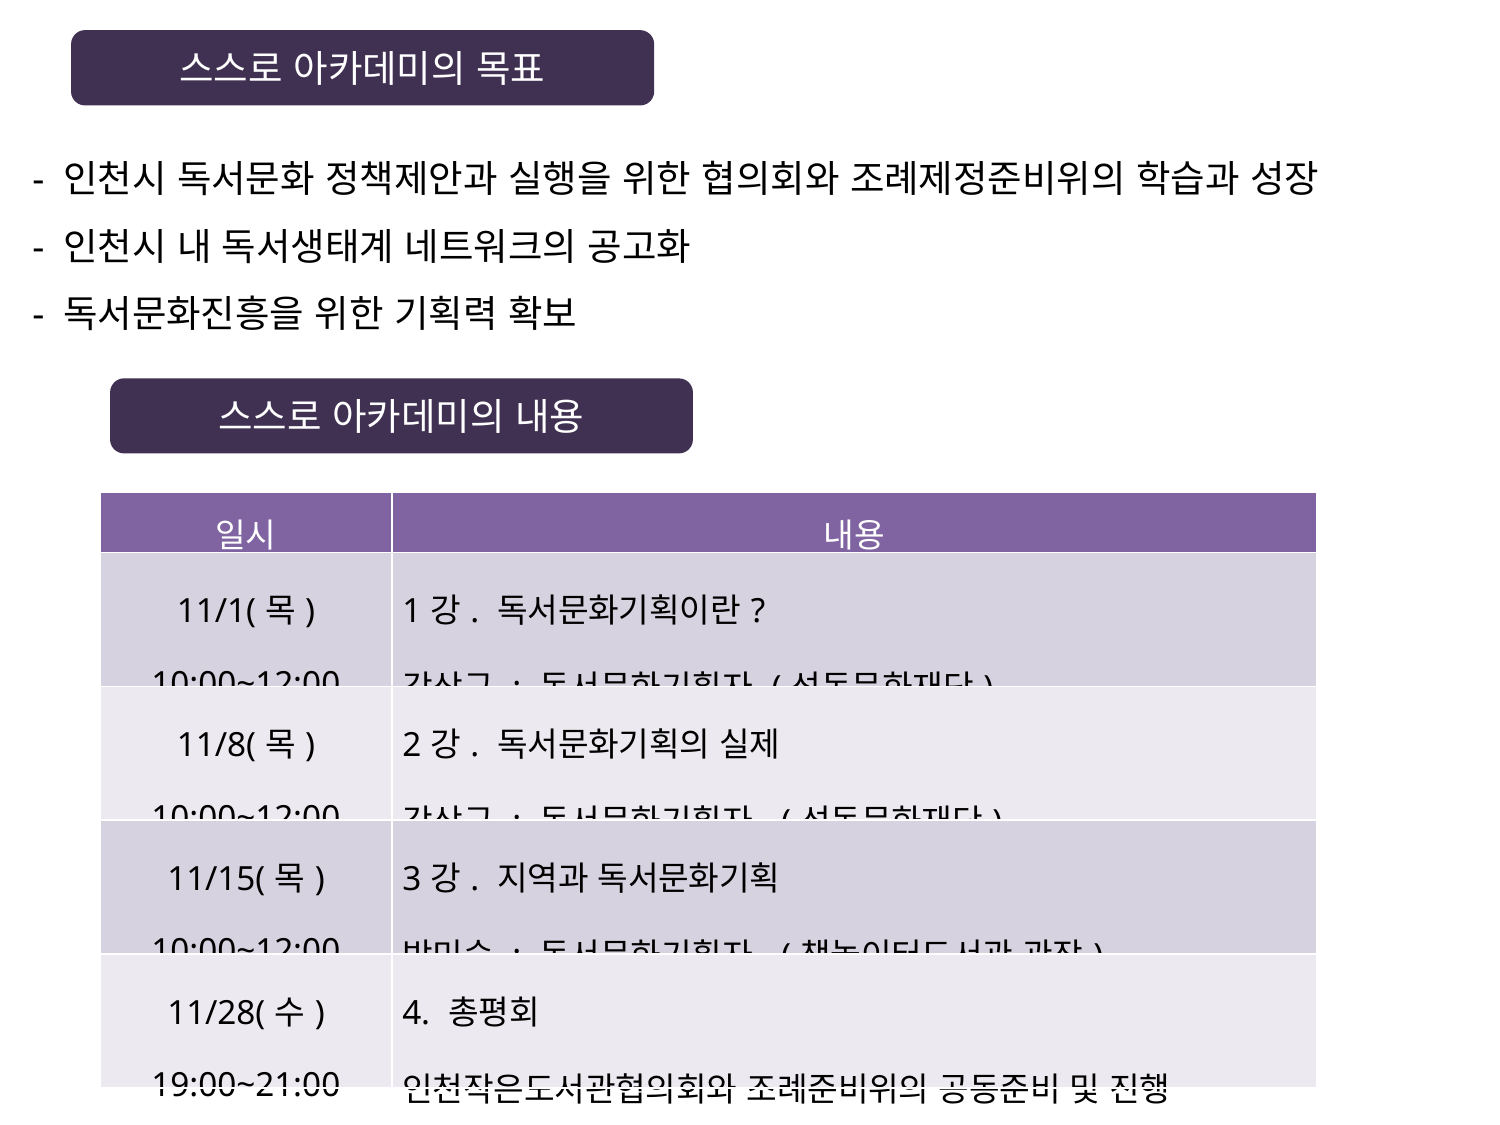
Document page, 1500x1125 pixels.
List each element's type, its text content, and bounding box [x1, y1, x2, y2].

text_box [516, 361, 1500, 437]
table_cell 11/15(목) 10:00~12:00 [101, 821, 391, 953]
table_cell 11/8(목) 10:00~12:00 [101, 687, 391, 819]
table_cell 11/28(수) 19:00~21:00 [101, 955, 391, 1087]
table_cell 2강. 독서문화기획의 실제 강상구 : 독서문화기획자 (성동문화재단) [393, 687, 1316, 819]
table_cell 4. 총평회 인천작은도서관협의회와 조례준비위의 공동준비 및 진행 [393, 955, 1316, 1087]
text_box 스스로 아카데미의 내용 [110, 378, 693, 454]
table_header 일시 [101, 493, 391, 552]
table_header 내용 [393, 493, 1316, 552]
table_cell 3강. 지역과 독서문화기획 박미숙 : 독서문화기획자 (책놀이터도서관 관장) [393, 821, 1316, 953]
text_box 스스로 아카데미의 목표 [71, 30, 655, 106]
table_cell 11/1(목) 10:00~12:00 [101, 553, 391, 686]
table_cell 1강. 독서문화기획이란? 강상구 : 독서문화기획자 (성동문화재단) [393, 553, 1316, 686]
text_box - 인천시 독서문화 정책제안과 실행을 위한 협의회와 조례제정준비위의 학습과 성장 - 인천시 내 독서생태계 네트워크의 공고화 - 독서문화진흥을 위한 기획력 확보 [17, 125, 1495, 343]
